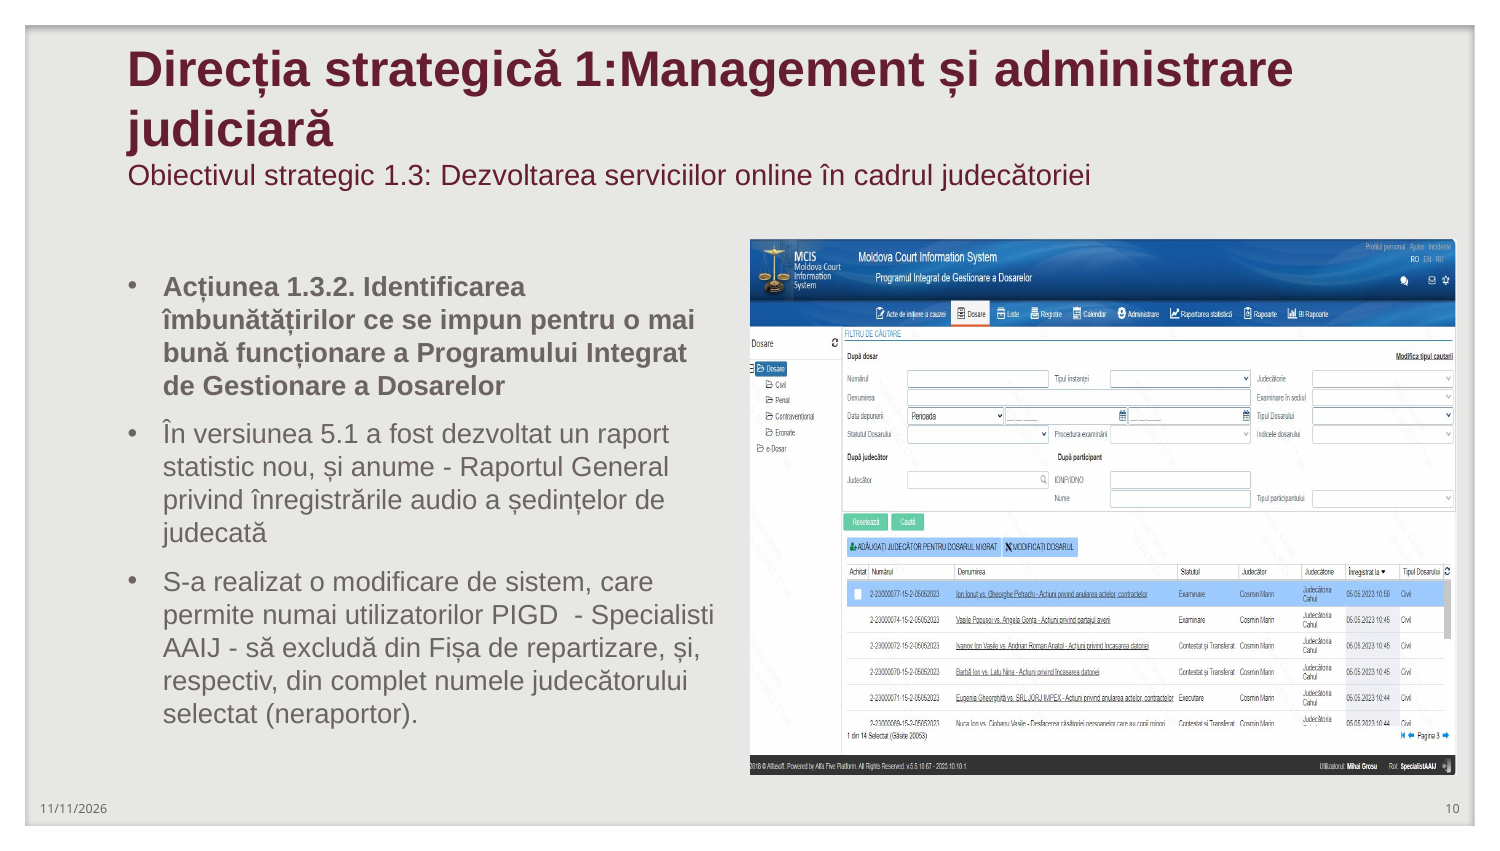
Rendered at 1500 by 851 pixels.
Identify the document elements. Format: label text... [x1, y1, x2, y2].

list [749, 239, 1457, 775]
title Direcția strategică 1:Management și administrare judiciară Obiectivul strategic 1.3: Dezvoltarea serviciilor online în cadrul judecătoriei [112, 26, 1388, 199]
slide_number 10 [1125, 794, 1475, 826]
list Acțiunea 1.3.2. Identificarea îmbunătățirilor ce se impun pentru o mai bună funcționare a Programului Integrat de Gestionare a Dosarelor În versiunea 5.1 a fost dezvoltat un raport statistic nou, și anume - Raportul General privind înregistrările audio a ședințelor de judecată S-a realizat o modificare de sistem, care permite numai utilizatorilor PIGD - Specialisti AAIJ - să excludă din Fișa de repartizare, și, respectiv, din complet numele judecătorului selectat (neraportor). [112, 212, 738, 738]
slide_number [24, 794, 375, 826]
